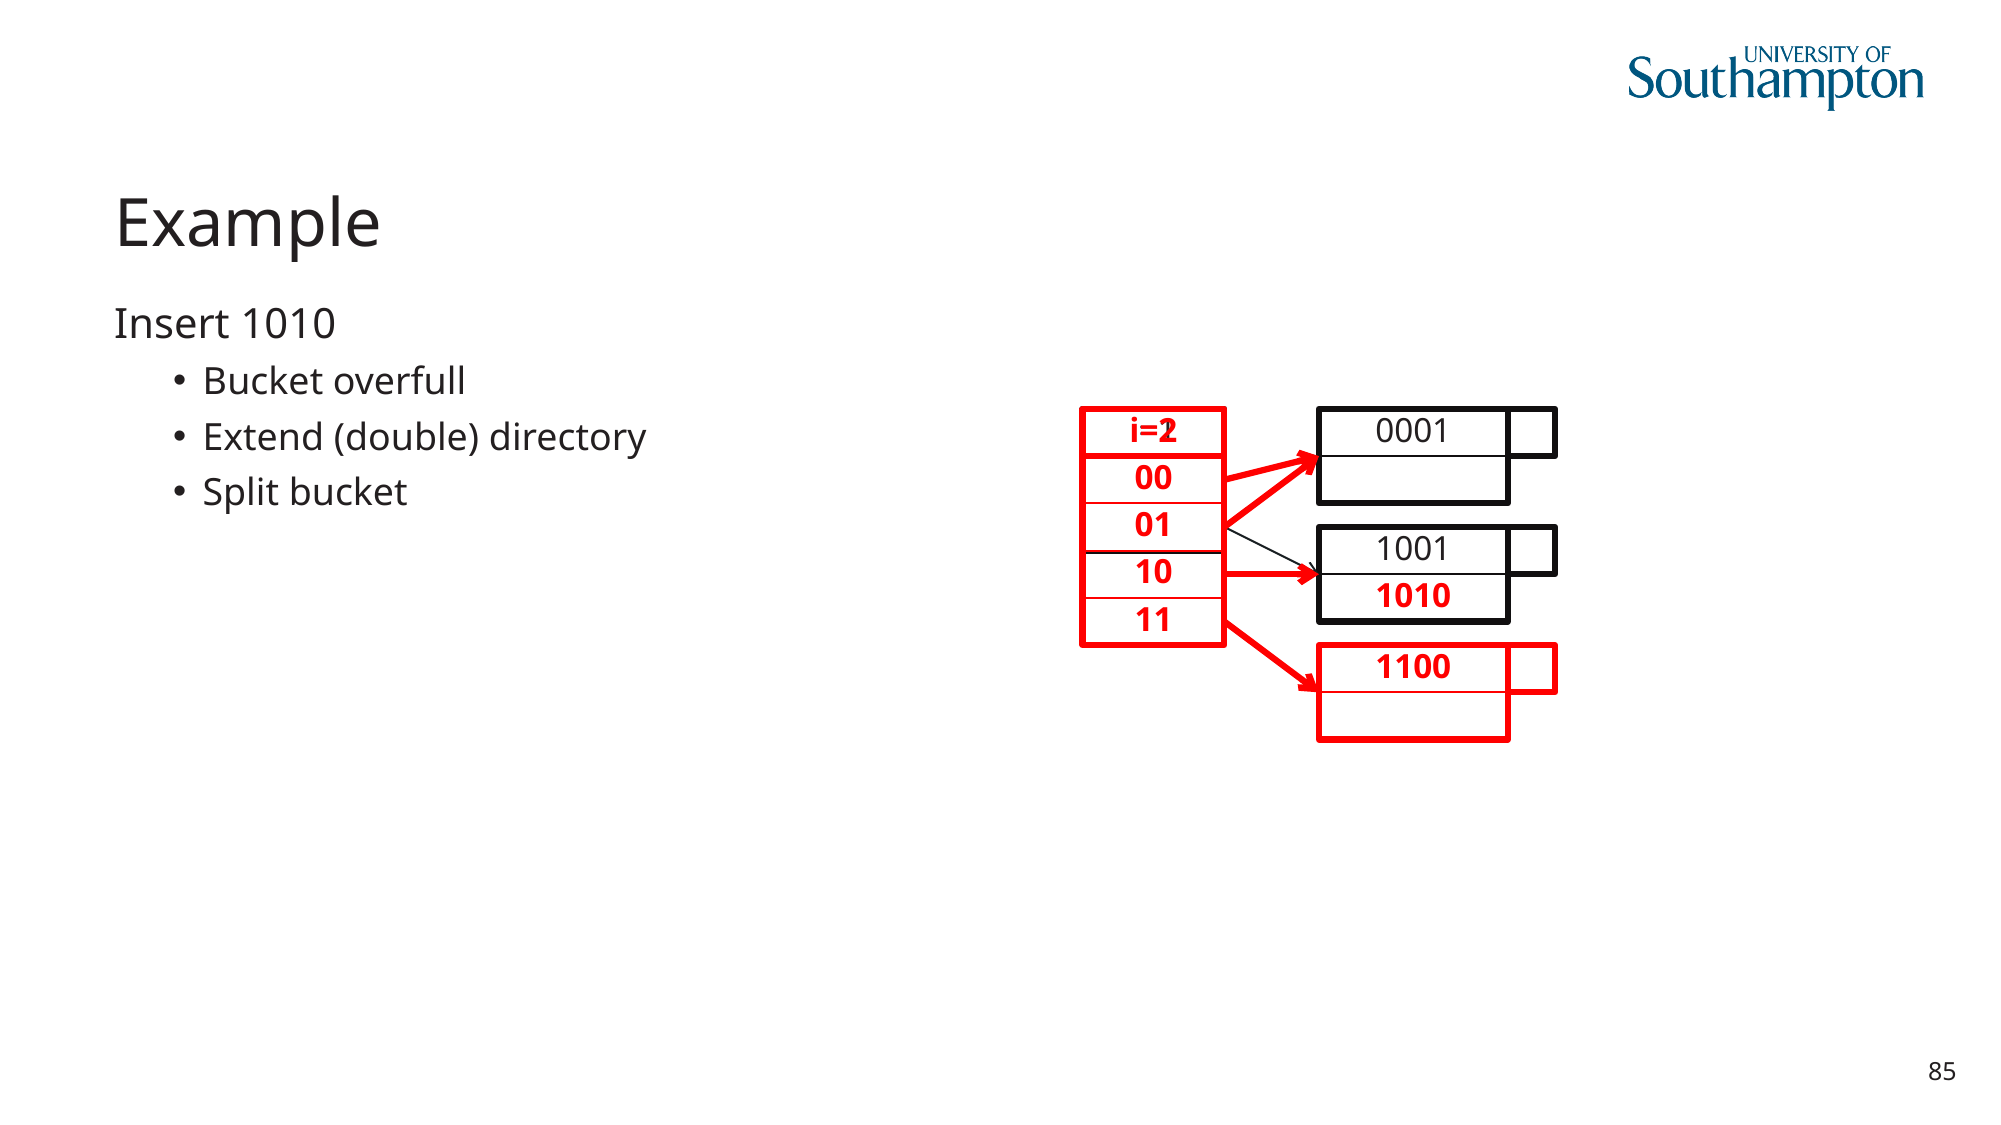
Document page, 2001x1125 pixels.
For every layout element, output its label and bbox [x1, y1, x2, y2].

picture [1629, 71, 1648, 95]
picture [1629, 46, 1924, 111]
text_box [1082, 408, 1556, 740]
title [102, 113, 1898, 268]
picture [1869, 48, 1877, 60]
list [102, 290, 989, 1024]
